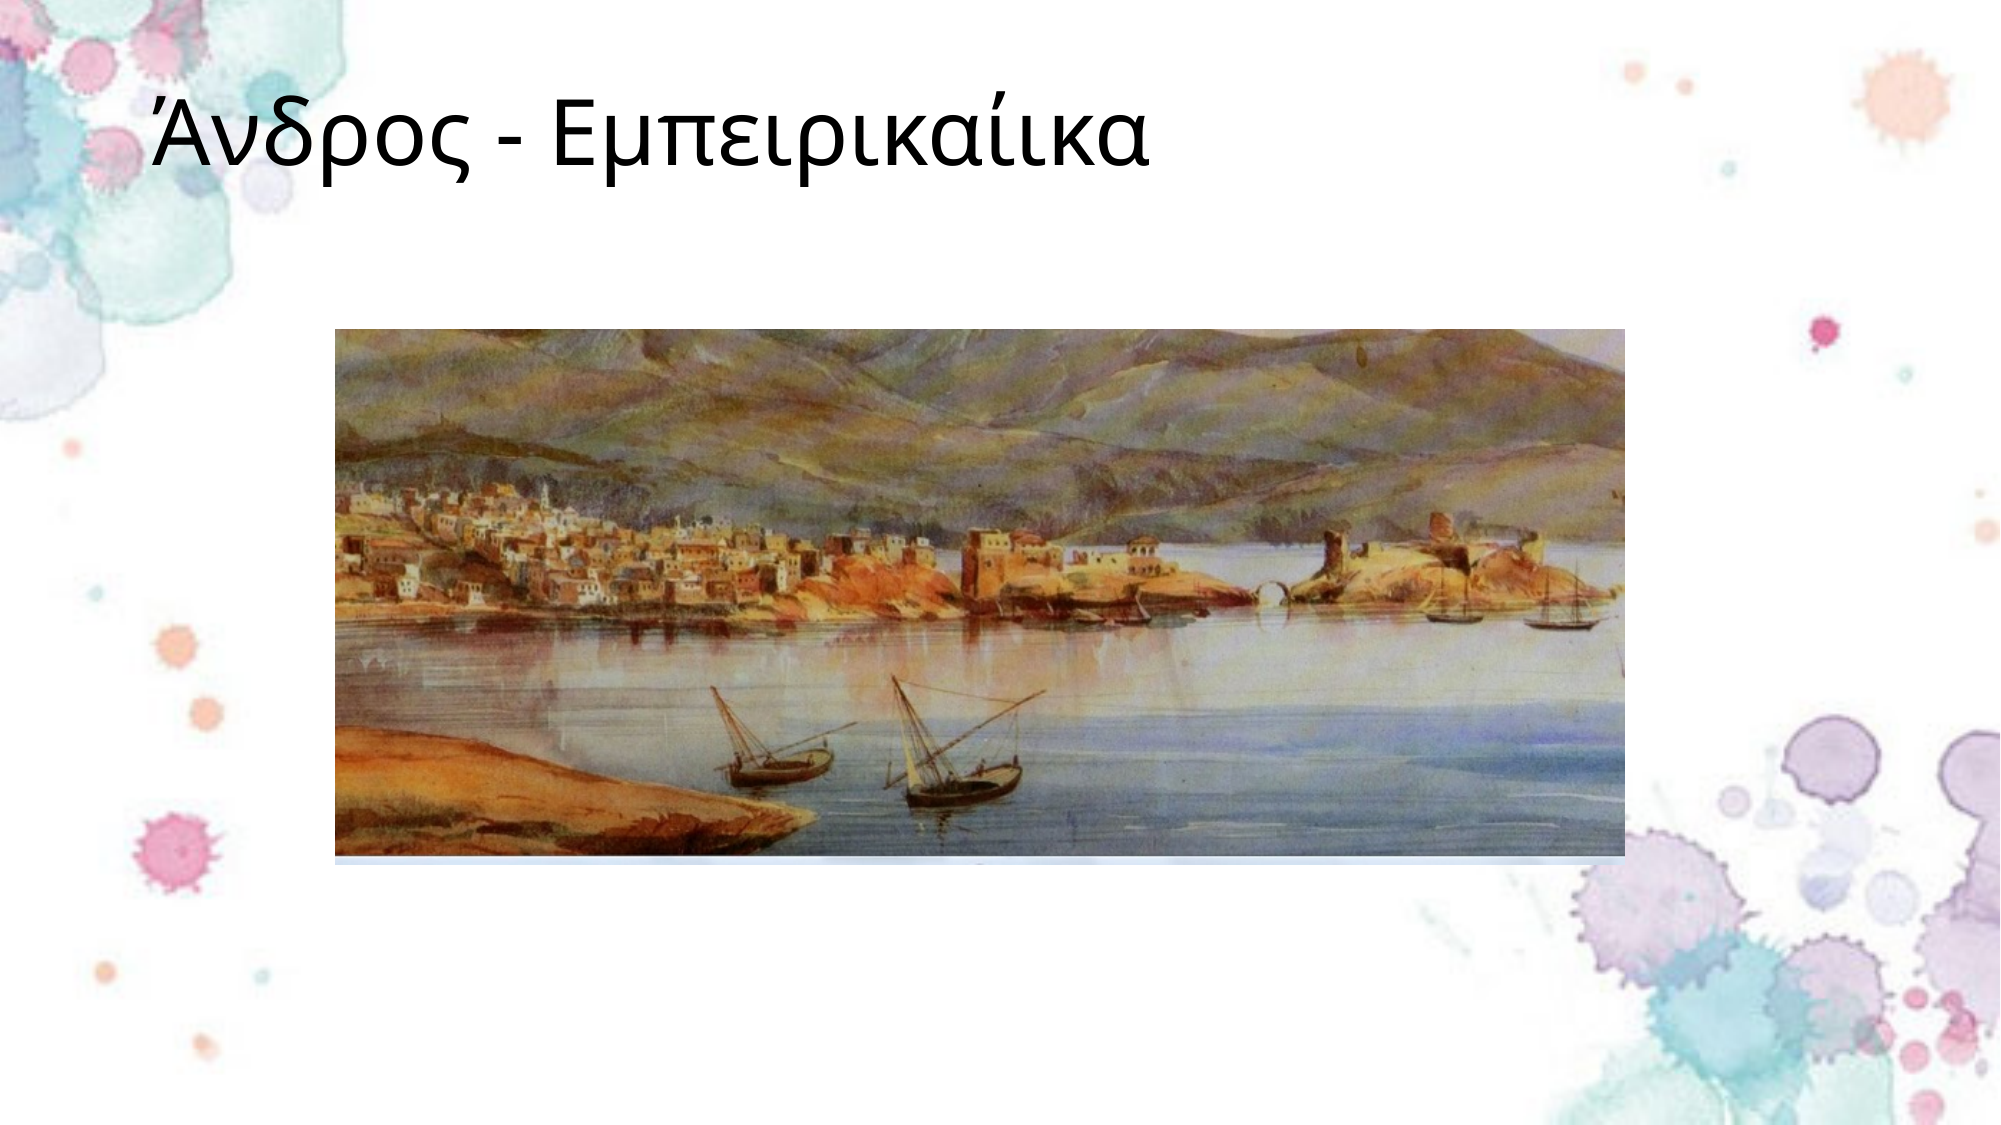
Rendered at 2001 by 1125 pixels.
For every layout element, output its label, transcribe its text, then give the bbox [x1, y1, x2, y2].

title Άνδρος - Εμπειρικαίικα [137, 59, 1863, 212]
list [335, 329, 1625, 865]
picture [0, 0, 2001, 1125]
